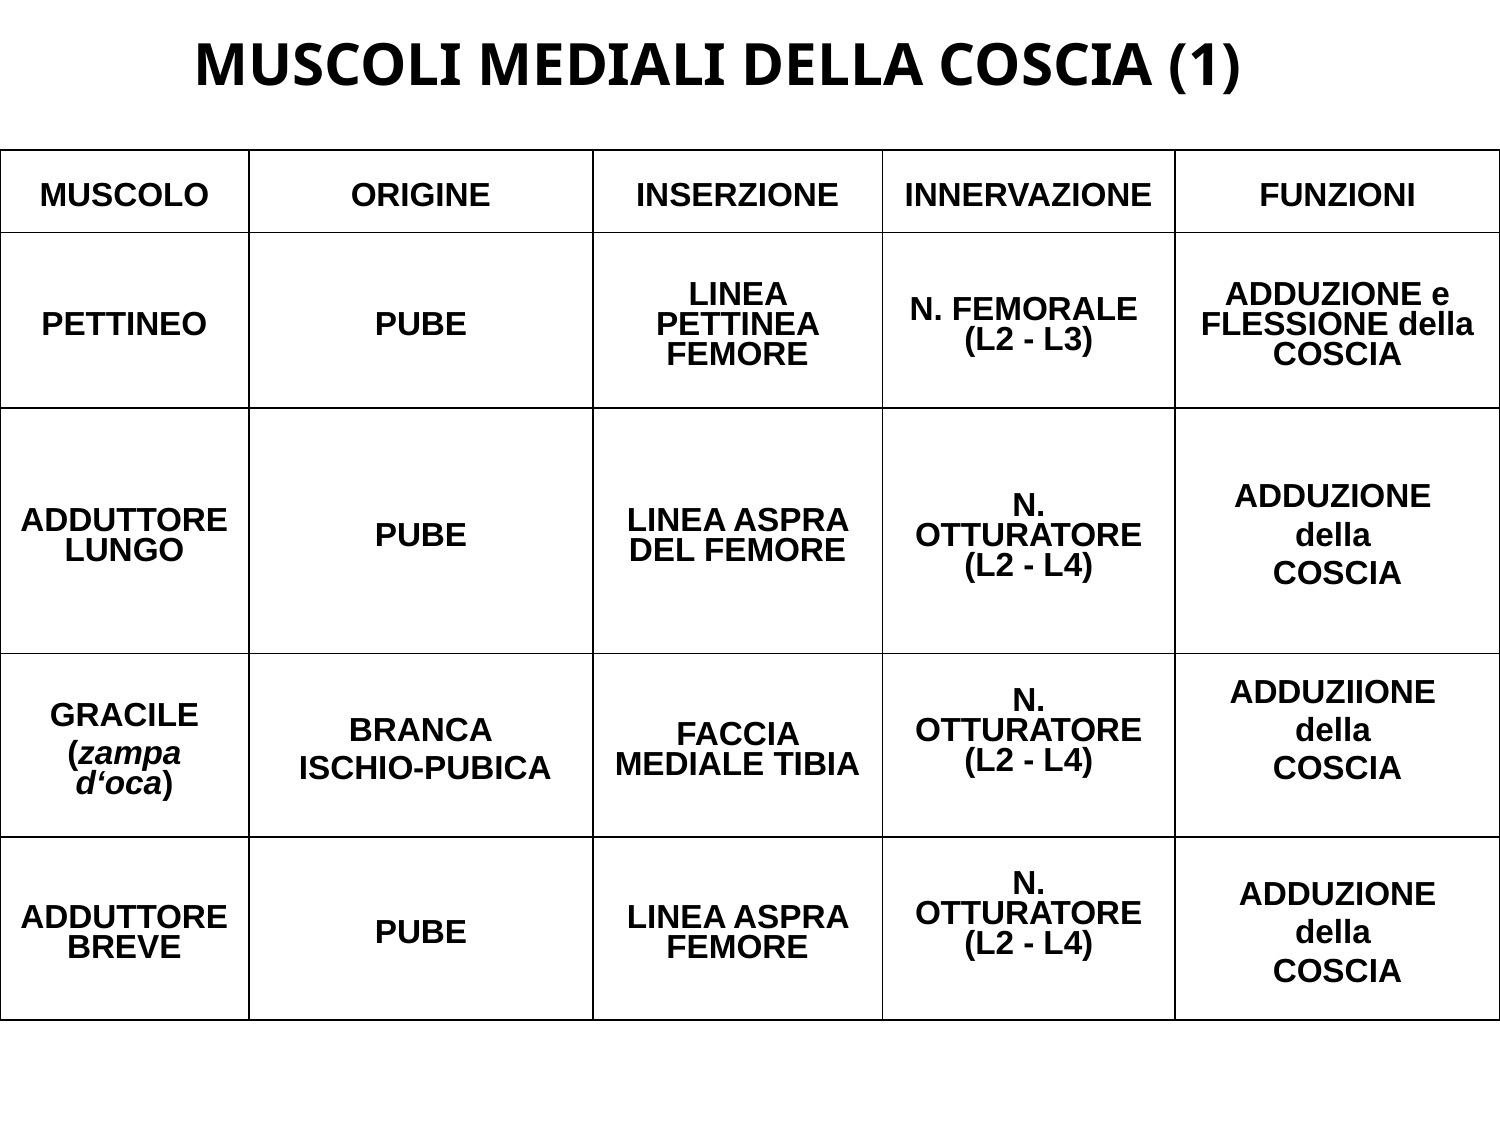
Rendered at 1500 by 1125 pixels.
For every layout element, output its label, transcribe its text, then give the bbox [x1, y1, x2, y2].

table_cell N. FEMORALE (L2 - L3) [883, 233, 1174, 407]
title MUSCOLI MEDIALI DELLA COSCIA (1) [87, 0, 1363, 125]
table_cell N. OTTURATORE (L2 - L4) [883, 838, 1174, 1019]
table_cell ADDUZIONE e FLESSIONE della COSCIA [1176, 233, 1499, 407]
table_cell ADDUTTORE LUNGO [1, 409, 248, 653]
table_header INNERVAZIONE [883, 151, 1174, 232]
table_cell N. OTTURATORE (L2 - L4) [883, 654, 1174, 836]
table_cell N. OTTURATORE (L2 - L4) [883, 409, 1174, 653]
table_cell ADDUTTORE BREVE [1, 838, 248, 1019]
table_header INSERZIONE [594, 151, 882, 232]
table_cell PUBE [250, 409, 592, 653]
table_header MUSCOLO [1, 151, 248, 232]
table_cell PUBE [250, 233, 592, 407]
table_cell ADDUZIONE della COSCIA [1176, 838, 1499, 1019]
table_cell ADDUZIIONE della COSCIA [1176, 654, 1499, 836]
table_cell PUBE [250, 838, 592, 1019]
table_header ORIGINE [250, 151, 592, 232]
table_cell LINEA PETTINEA FEMORE [594, 233, 882, 407]
table_cell PETTINEO [1, 233, 248, 407]
table_cell LINEA ASPRA FEMORE [594, 838, 882, 1019]
table_cell LINEA ASPRA DEL FEMORE [594, 409, 882, 653]
table_cell ADDUZIONE della COSCIA [1176, 409, 1499, 653]
table_cell GRACILE (zampa d‘oca) [1, 654, 248, 836]
table_header FUNZIONI [1176, 151, 1499, 232]
table_cell FACCIA MEDIALE TIBIA [594, 654, 882, 836]
table_cell BRANCA ISCHIO-PUBICA [250, 654, 592, 836]
